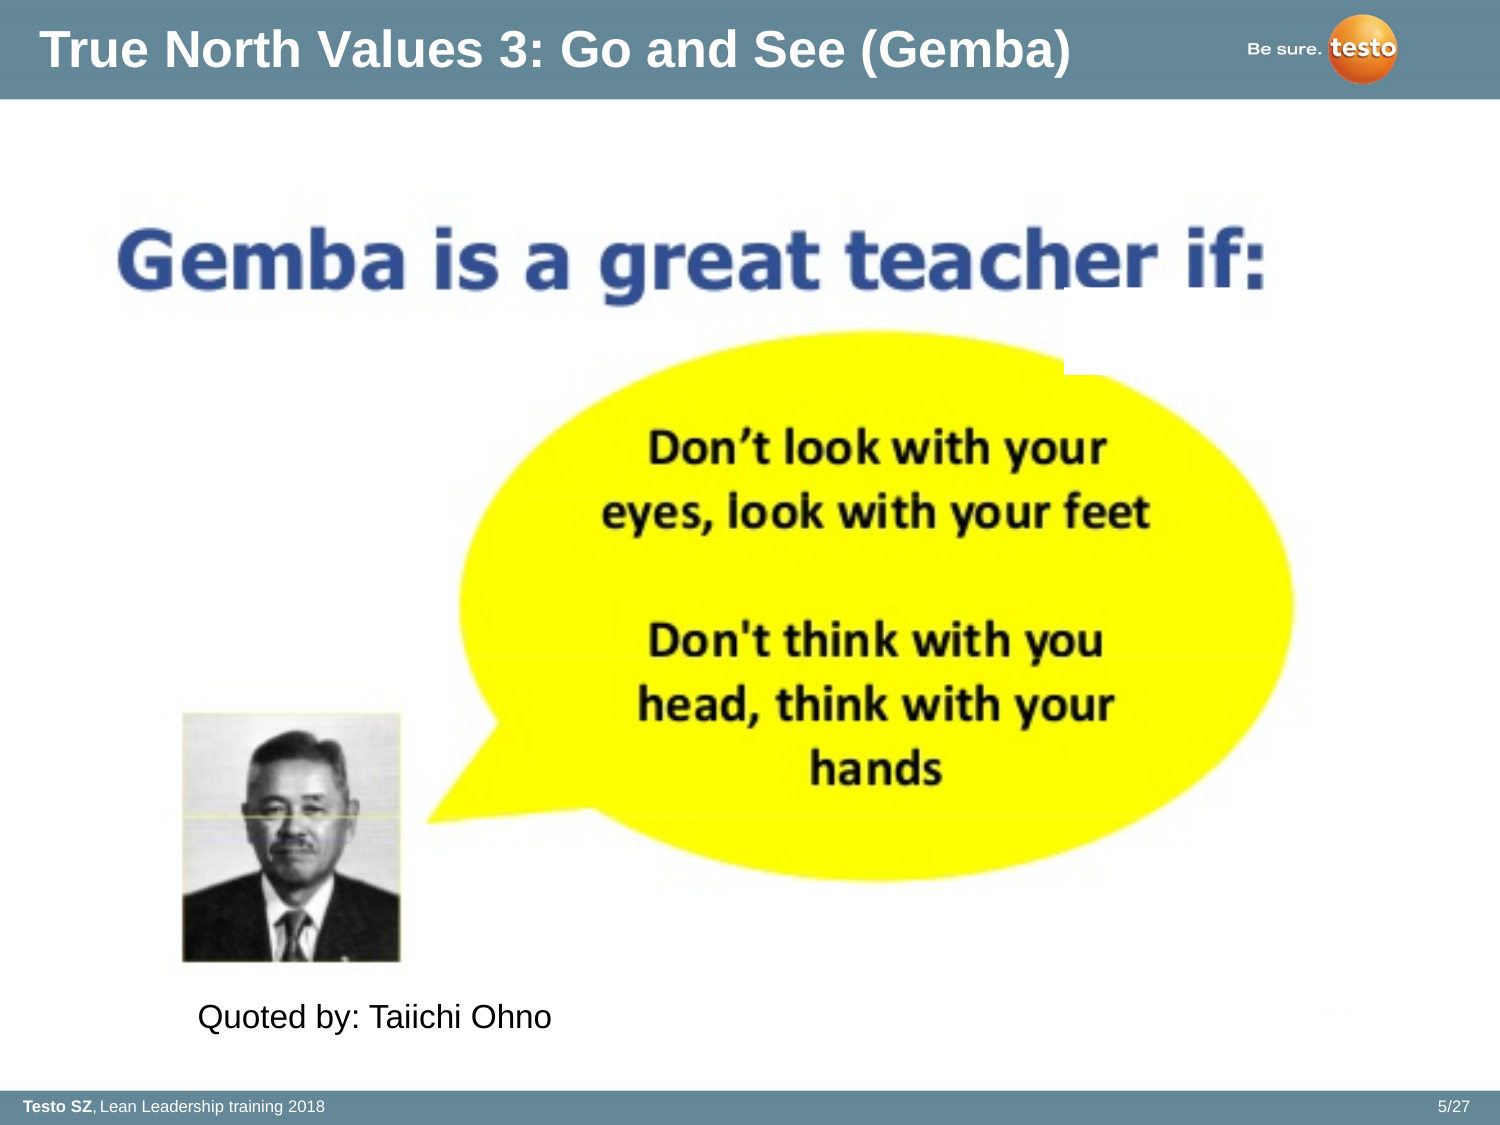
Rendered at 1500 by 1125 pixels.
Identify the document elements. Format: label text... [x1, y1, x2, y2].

title True North Values 3: Go and See (Gemba) [24, 37, 1185, 104]
picture [0, 0, 1500, 1125]
text_box Quoted by: Taiichi Ohno [182, 1025, 1069, 1043]
